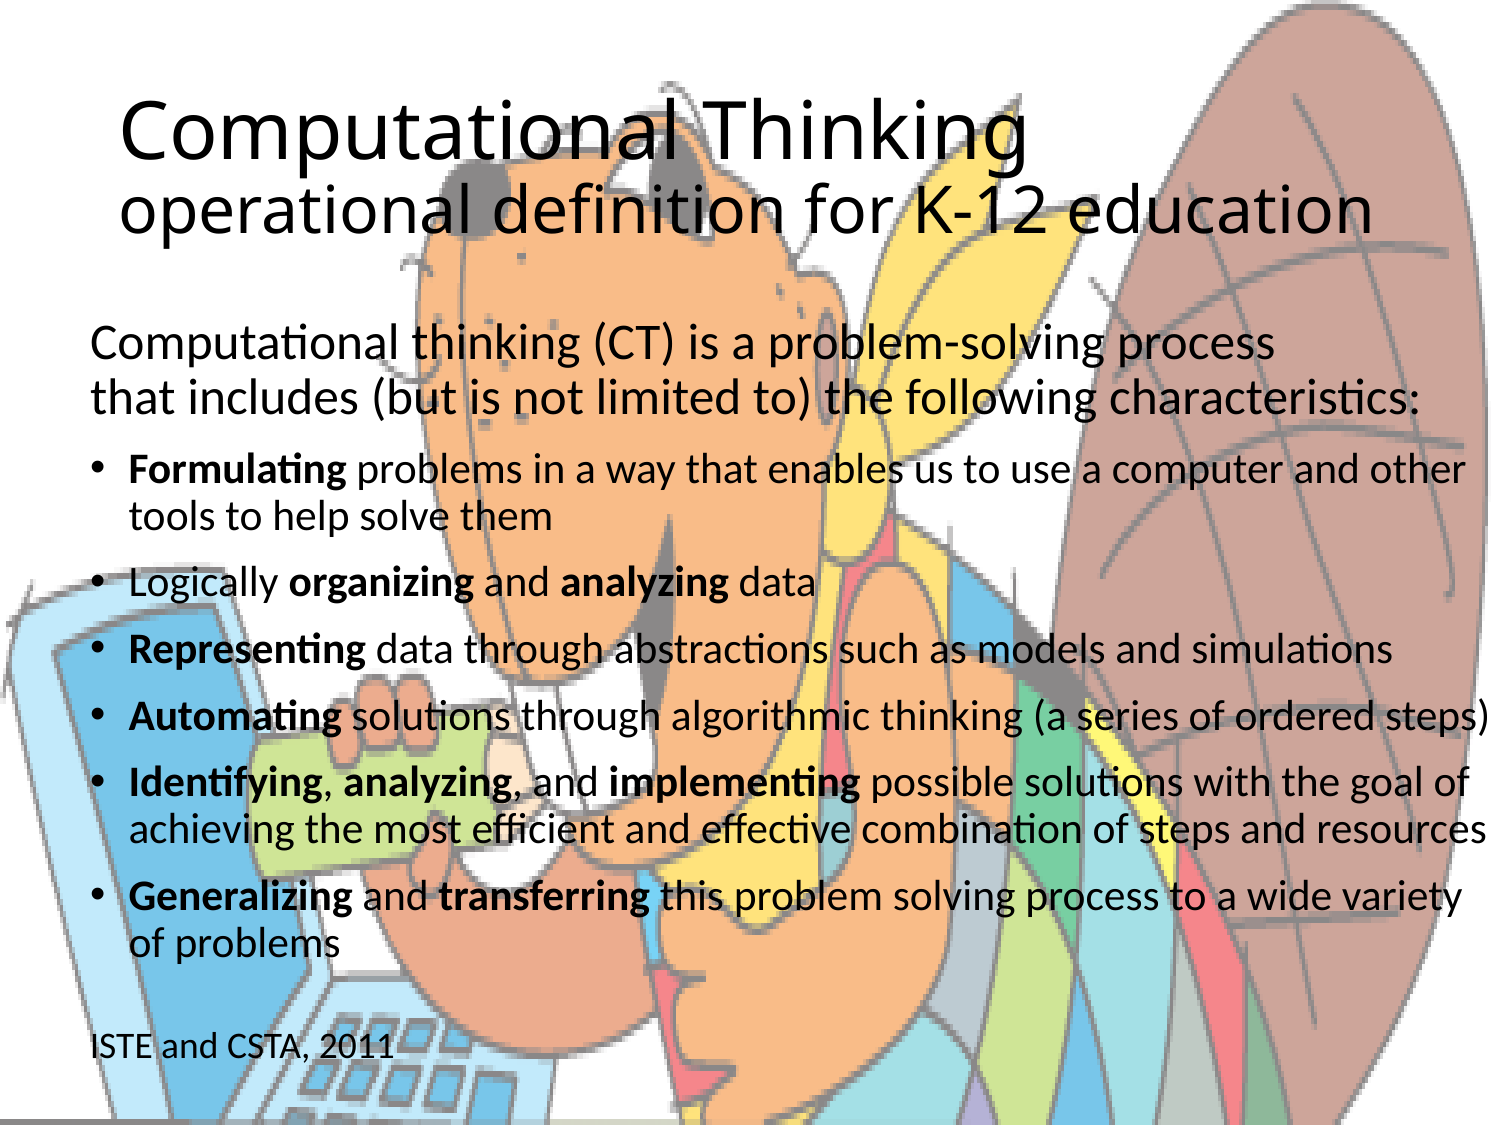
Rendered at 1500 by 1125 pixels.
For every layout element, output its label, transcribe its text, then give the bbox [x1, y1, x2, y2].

list Computational thinking (CT) is a problem-solving process that includes (but is not limited to) the following characteristics: Formulating problems in a way that enables us to use a computer and other tools to help solve them Logically organizing and analyzing data Representing data through abstractions such as models and simulations Automating solutions through algorithmic thinking (a series of ordered steps) Identifying, analyzing, and implementing possible solutions with the goal of achieving the most efficient and effective combination of steps and resources Generalizing and transferring this problem solving process to a wide variety of problems [75, 307, 1500, 995]
text_box ISTE and CSTA, 2011 [74, 1013, 755, 1074]
title Computational Thinking operational definition for K-12 education [103, 59, 1397, 278]
